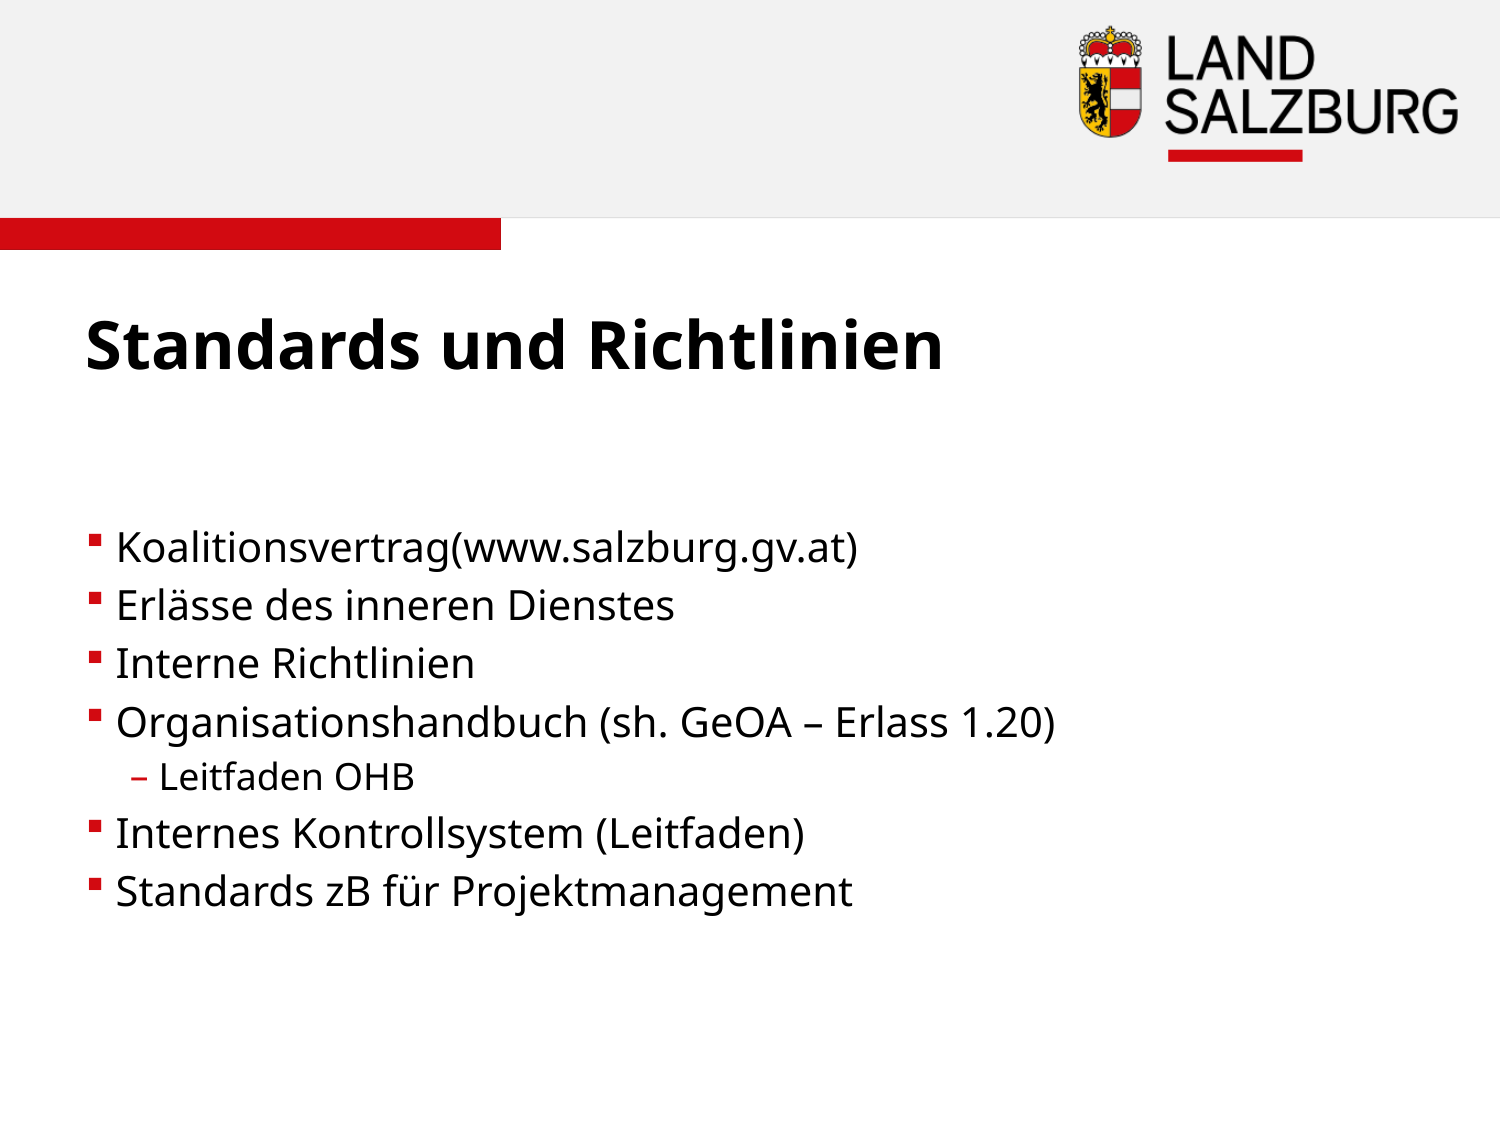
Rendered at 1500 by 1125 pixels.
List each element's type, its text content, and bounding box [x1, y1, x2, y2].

title Standards und Richtlinien [70, 295, 1453, 455]
list Koalitionsvertrag(www.salzburg.gv.at) Erlässe des inneren Dienstes Interne Richtlinien Organisationshandbuch (sh. GeOA – Erlass 1.20) Leitfaden OHB Internes Kontrollsystem (Leitfaden) Standards zB für Projektmanagement [70, 454, 1439, 1011]
